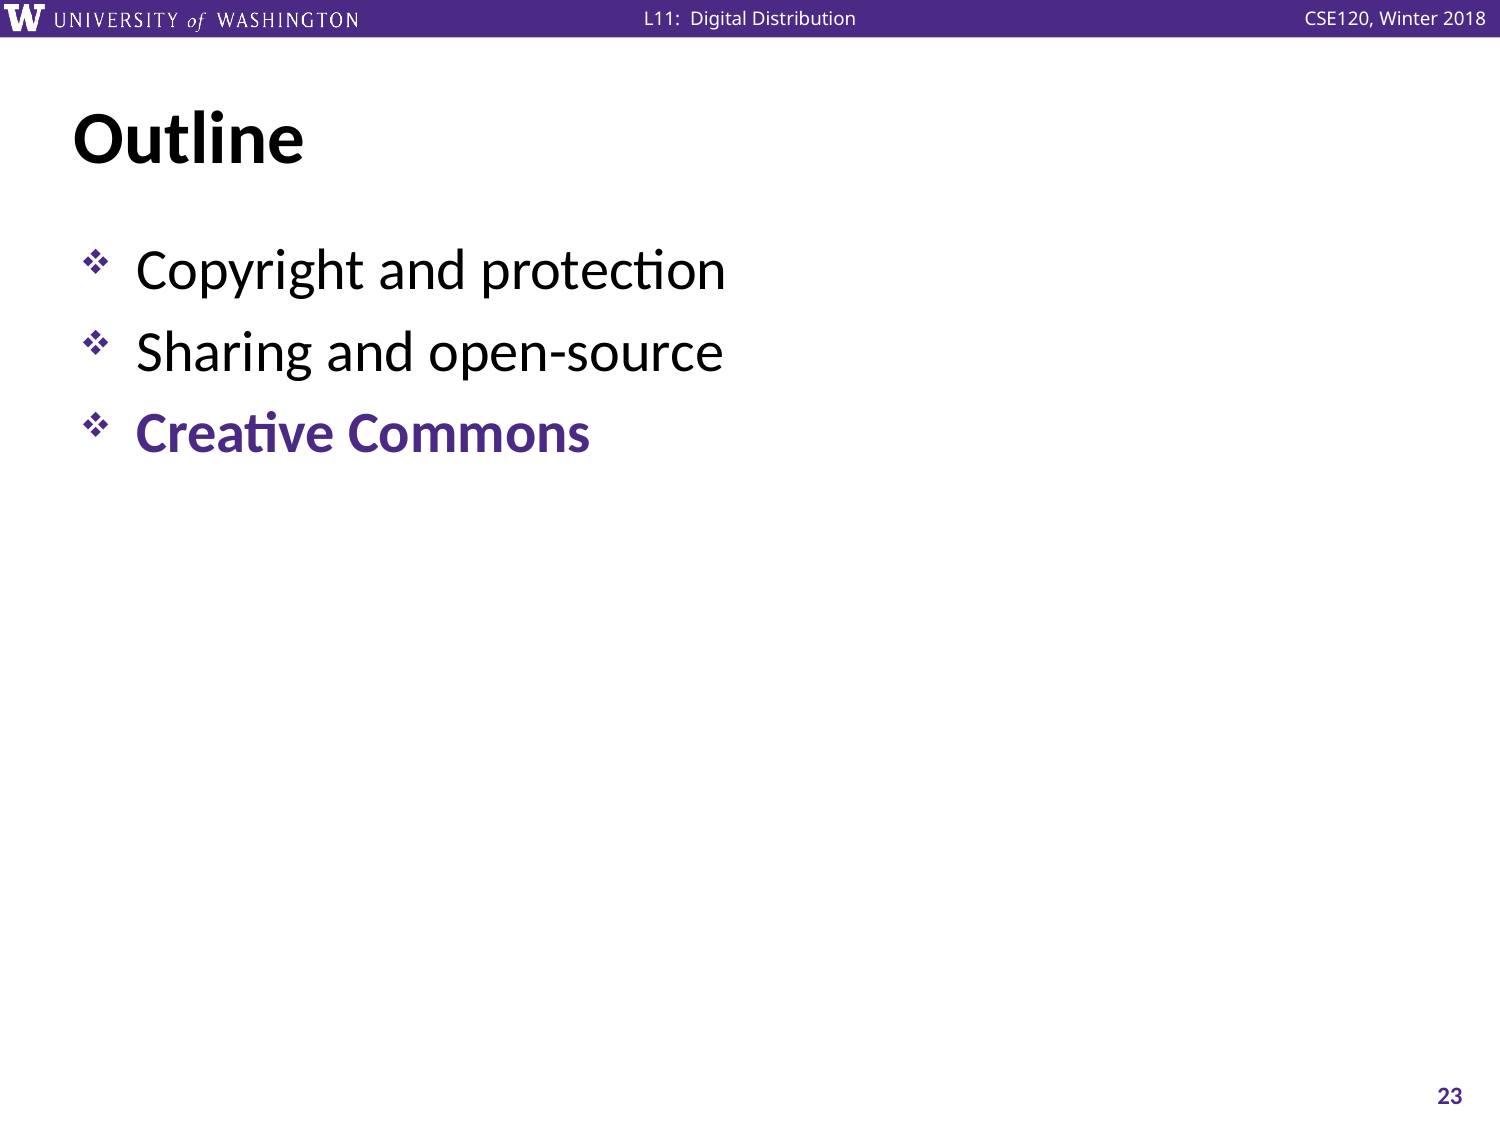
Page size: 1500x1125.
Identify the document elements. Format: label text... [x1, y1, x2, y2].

title Outline [58, 71, 1438, 197]
list Copyright and protection Sharing and open-source Creative Commons [64, 223, 1438, 1040]
picture [4, 4, 358, 32]
slide_number 23 [1400, 1065, 1500, 1125]
